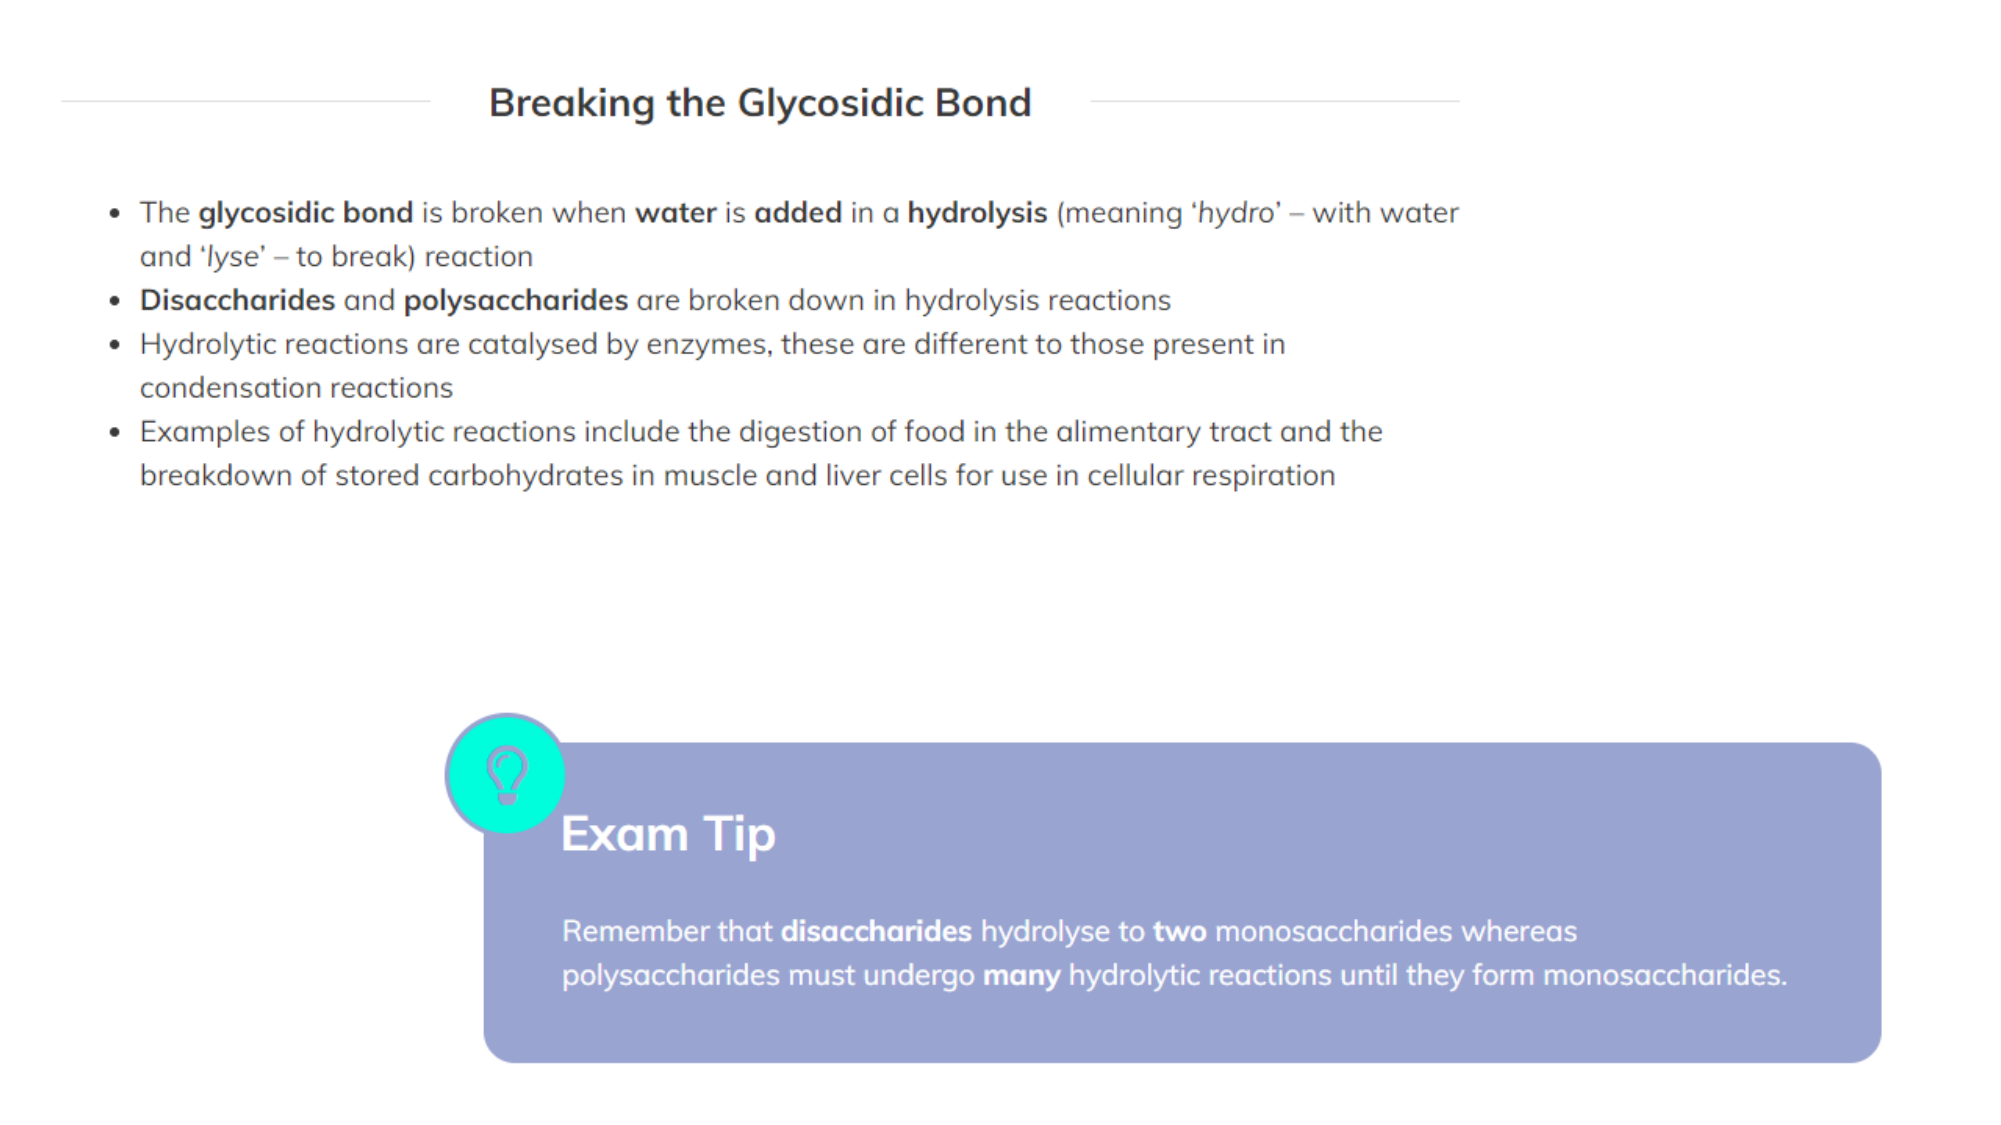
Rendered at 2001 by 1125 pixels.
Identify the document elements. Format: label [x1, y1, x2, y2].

picture [46, 46, 1507, 523]
picture [434, 699, 1910, 1079]
